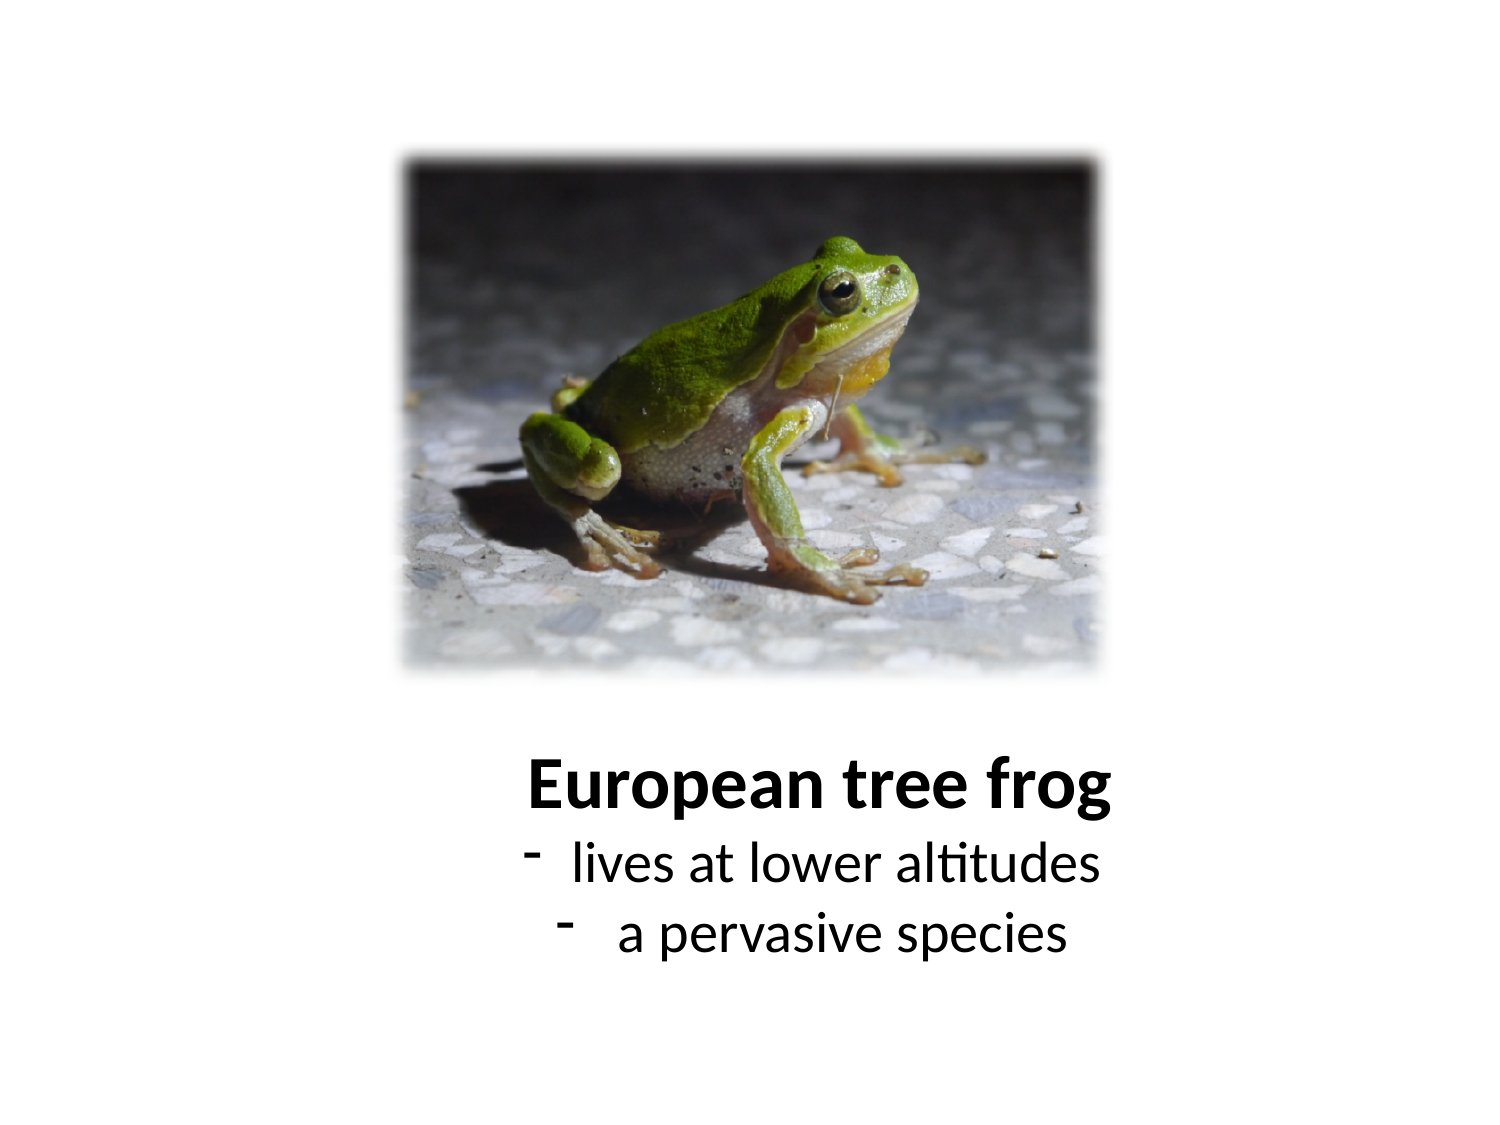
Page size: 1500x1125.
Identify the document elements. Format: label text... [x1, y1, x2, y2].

text_box European tree frog lives at lower altitudes a pervasive species [363, 726, 1278, 972]
picture [386, 140, 1114, 687]
